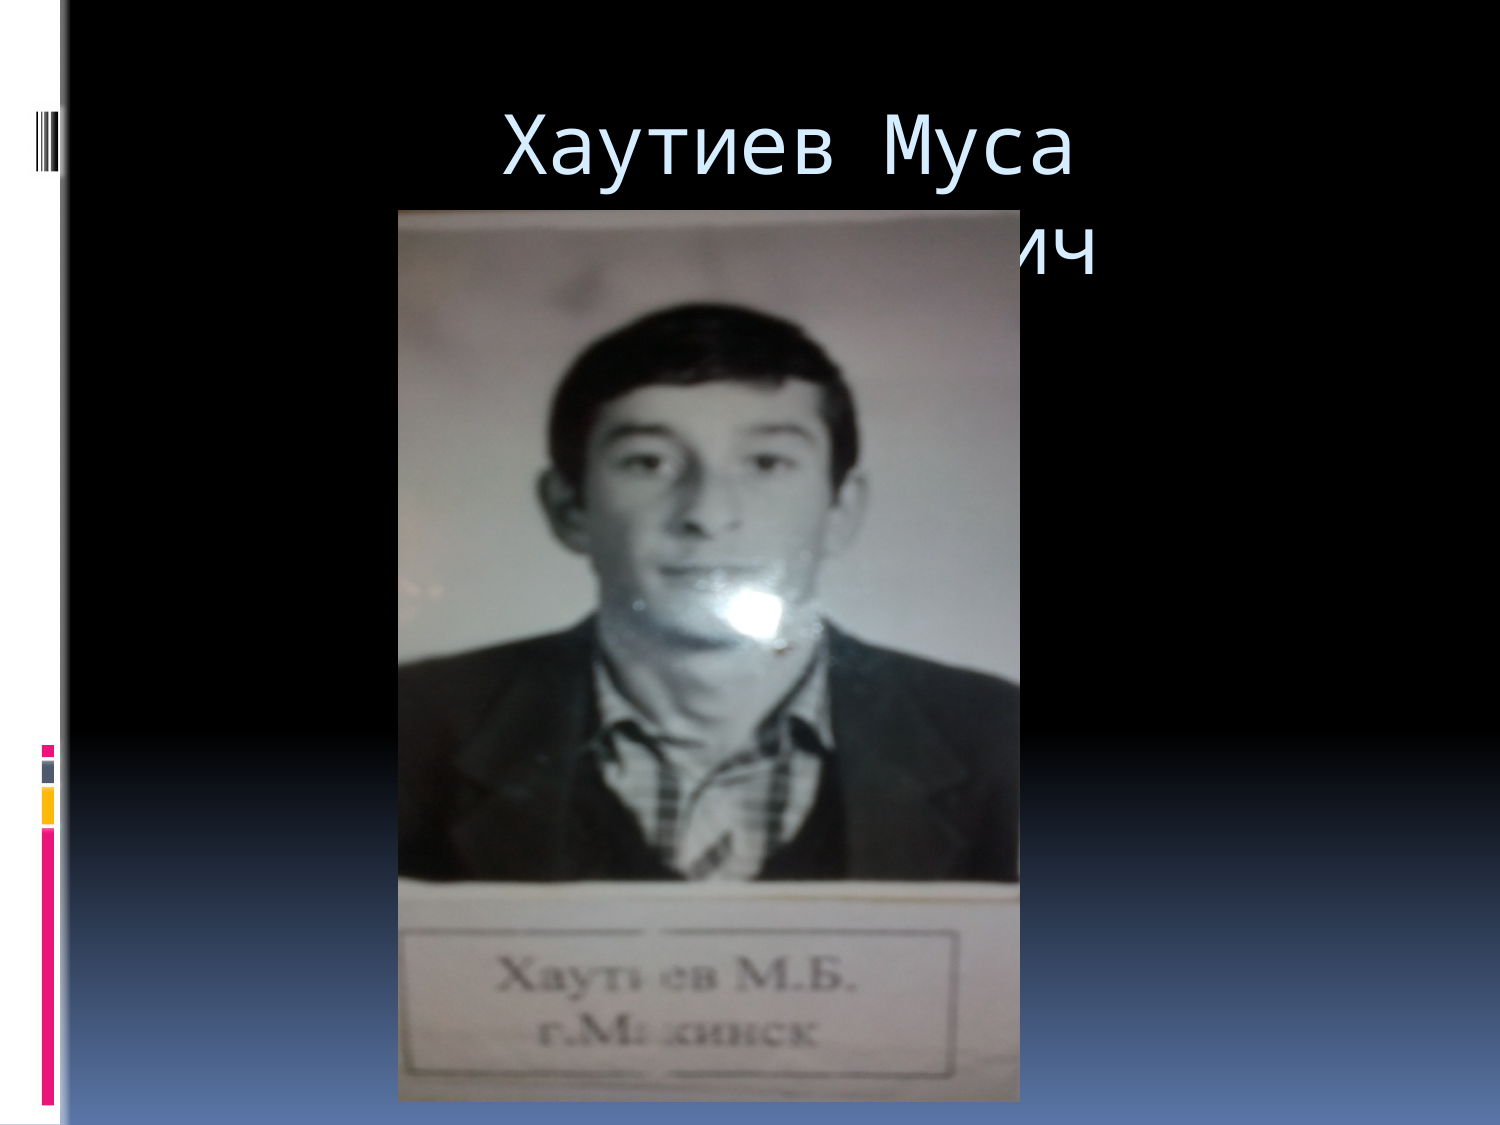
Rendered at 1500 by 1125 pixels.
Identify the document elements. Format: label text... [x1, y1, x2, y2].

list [397, 210, 1020, 1102]
title Хаутиев Муса Богаутдинович [150, 83, 1425, 234]
